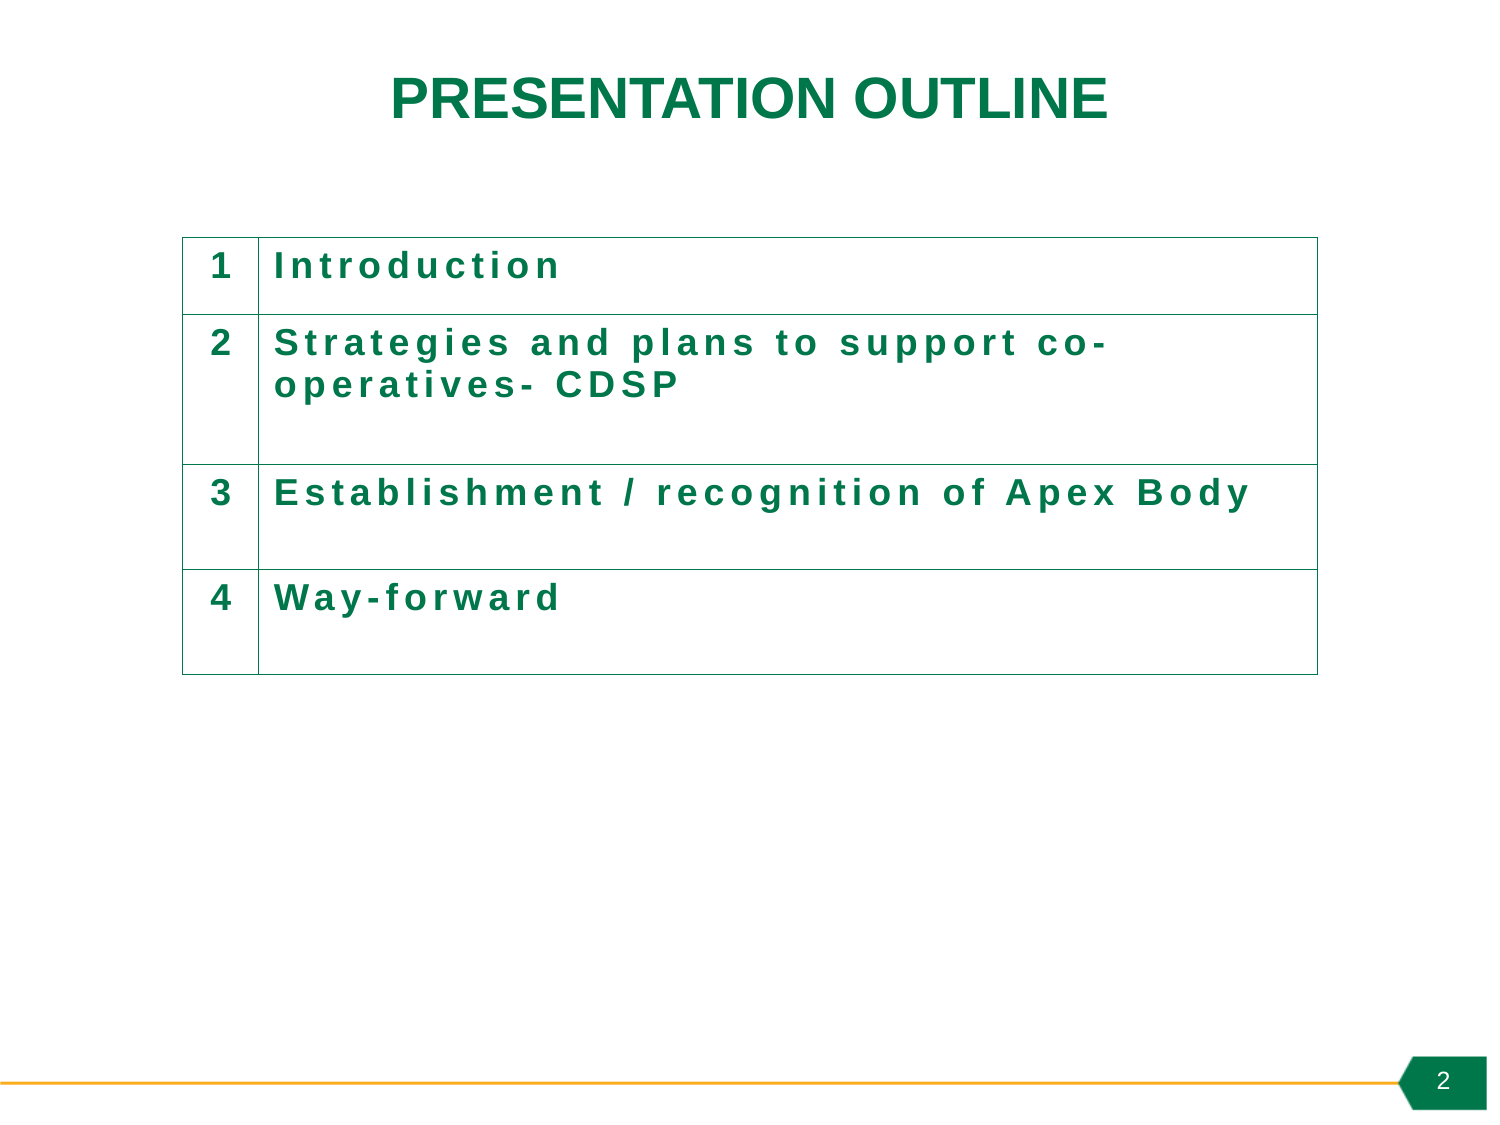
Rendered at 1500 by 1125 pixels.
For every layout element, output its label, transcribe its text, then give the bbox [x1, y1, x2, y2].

table_cell Establishment / recognition of Apex Body [259, 465, 1317, 569]
text_box [0, 0, 1500, 153]
table_header 1 [183, 238, 258, 314]
text_box PRESENTATION OUTLINE [74, 38, 1425, 131]
picture [0, 1039, 1500, 1125]
table_cell 3 [183, 465, 258, 569]
table_cell Way-forward [259, 570, 1317, 674]
table_cell 4 [183, 570, 258, 674]
table_cell 2 [183, 315, 258, 464]
table_cell Strategies and plans to support co-operatives- CDSP [259, 315, 1317, 464]
table_header Introduction [259, 238, 1317, 314]
